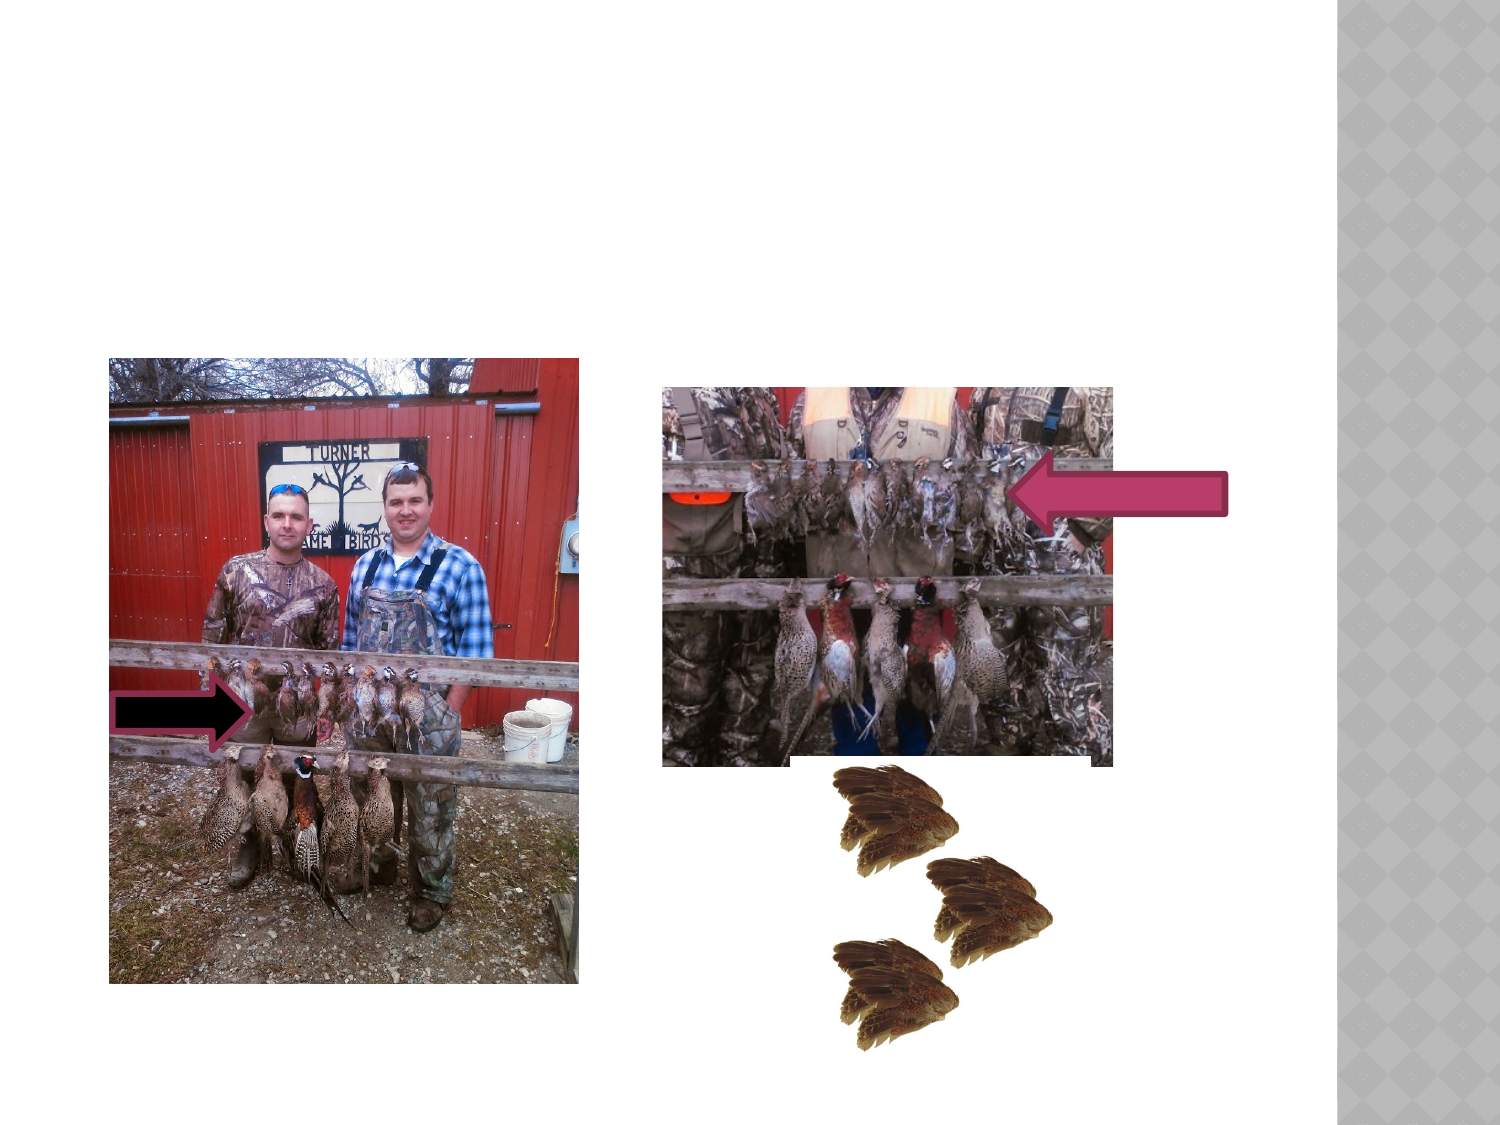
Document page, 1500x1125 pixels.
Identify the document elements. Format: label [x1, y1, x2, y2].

picture [661, 387, 1114, 1057]
picture [109, 358, 580, 985]
text_box [1118, 470, 1229, 518]
